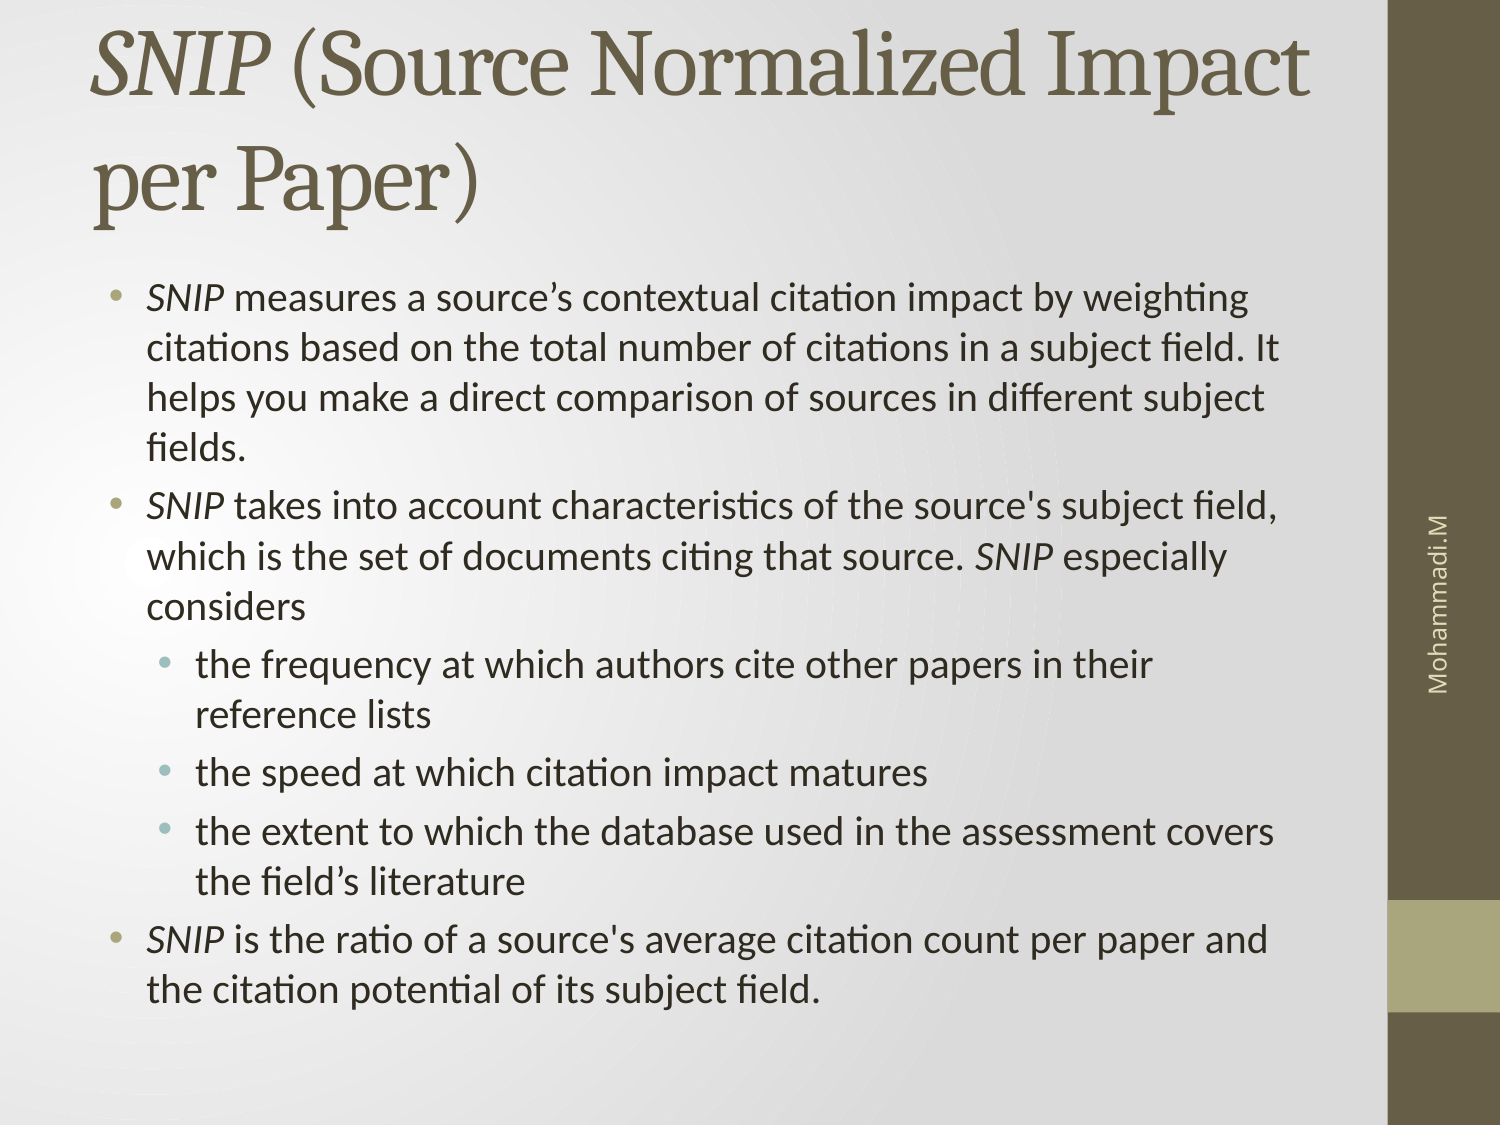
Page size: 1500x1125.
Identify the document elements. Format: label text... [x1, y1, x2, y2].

list SNIP measures a source’s contextual citation impact by weighting citations based on the total number of citations in a subject field. It helps you make a direct comparison of sources in different subject fields. SNIP takes into account characteristics of the source's subject field, which is the set of documents citing that source. SNIP especially considers the frequency at which authors cite other papers in their reference lists the speed at which citation impact matures the extent to which the database used in the assessment covers the field’s literature SNIP is the ratio of a source's average citation count per paper and the citation potential of its subject field. [75, 262, 1325, 1050]
title SNIP (Source Normalized Impact per Paper) [76, 78, 1327, 266]
footer Mohammadi.M [1408, 500, 1469, 889]
